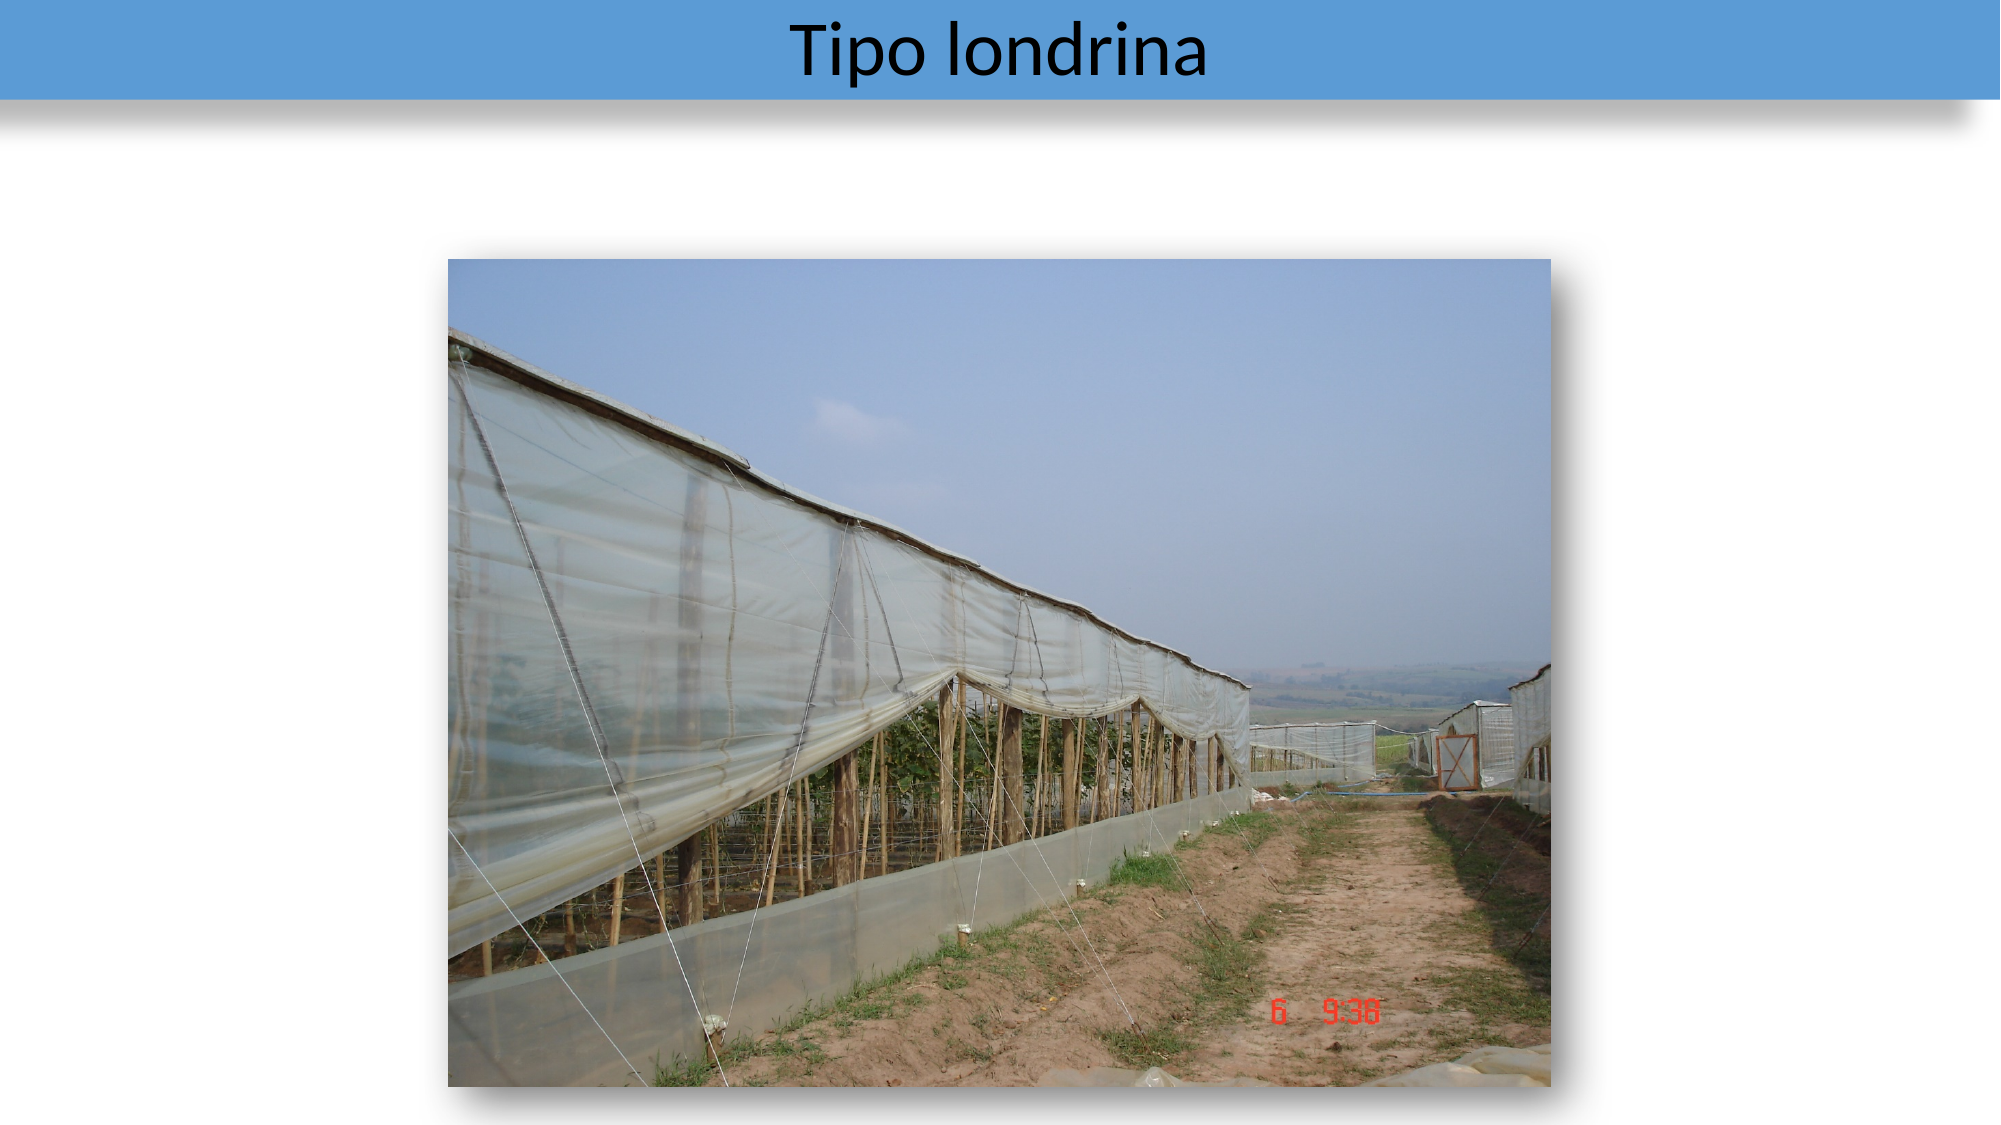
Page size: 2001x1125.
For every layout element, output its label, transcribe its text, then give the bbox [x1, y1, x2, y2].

picture [448, 259, 1551, 1087]
title Tipo londrina [0, 0, 2000, 100]
